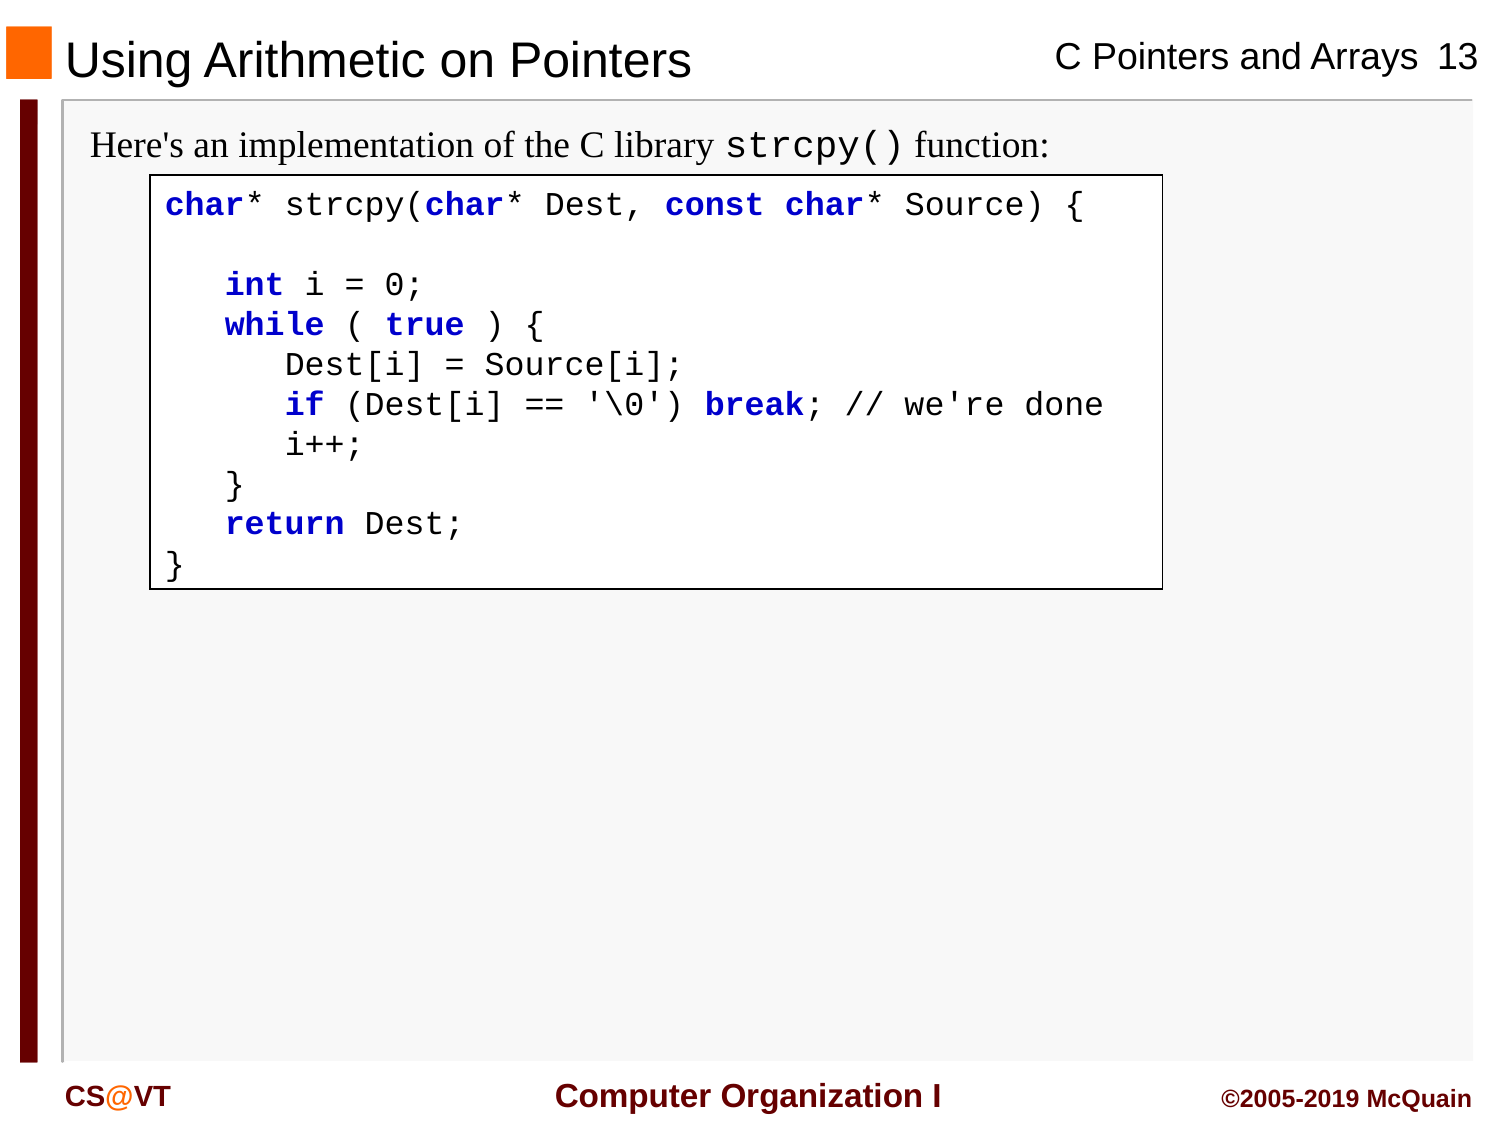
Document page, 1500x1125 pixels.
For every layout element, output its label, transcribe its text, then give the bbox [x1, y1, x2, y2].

title Using Arithmetic on Pointers [50, 29, 1000, 86]
text_box char* strcpy(char* Dest, const char* Source) { int i = 0; while ( true ) { Dest[i] = Source[i]; if (Dest[i] == '\0') break; // we're done i++; } return Dest; } [150, 174, 1163, 589]
text_box Here's an implementation of the C library strcpy() function: [75, 112, 1463, 173]
